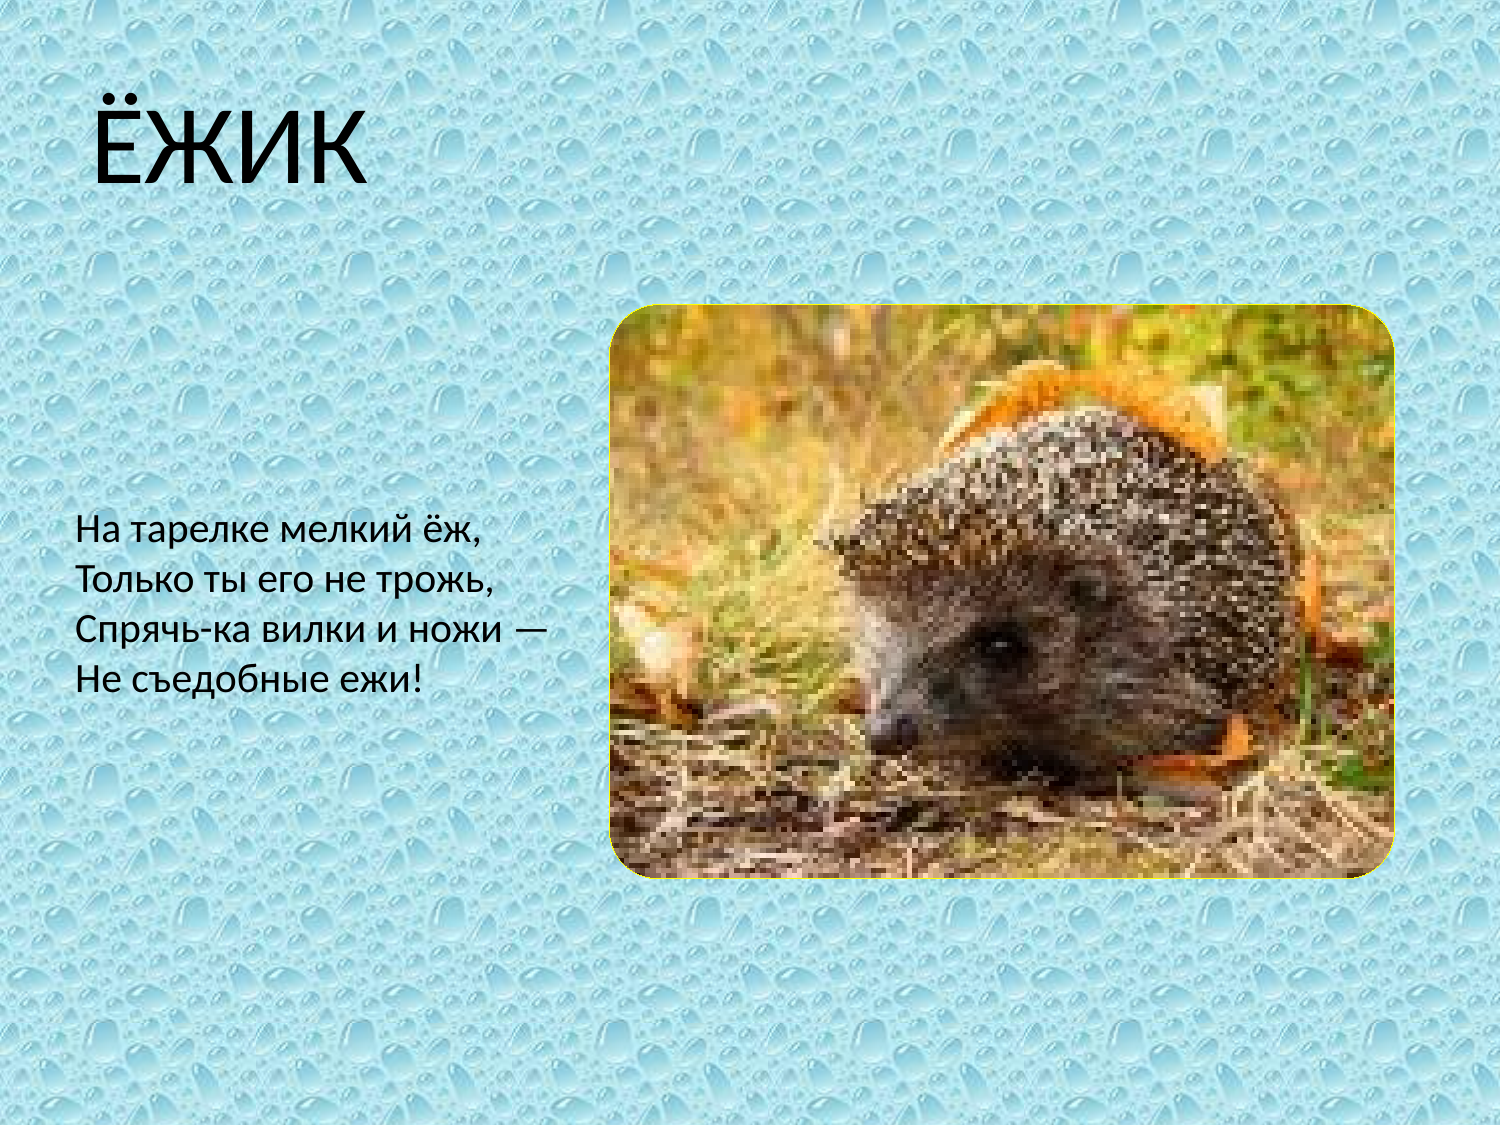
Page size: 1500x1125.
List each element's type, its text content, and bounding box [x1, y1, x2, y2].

picture [0, 0, 1500, 1125]
title ЁЖИК [75, 45, 1425, 233]
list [609, 304, 1395, 880]
text_box На тарелке мелкий ёж, Только ты его не трожь, Спрячь-ка вилки и ножи — Не съедобные ежи! [60, 493, 576, 709]
